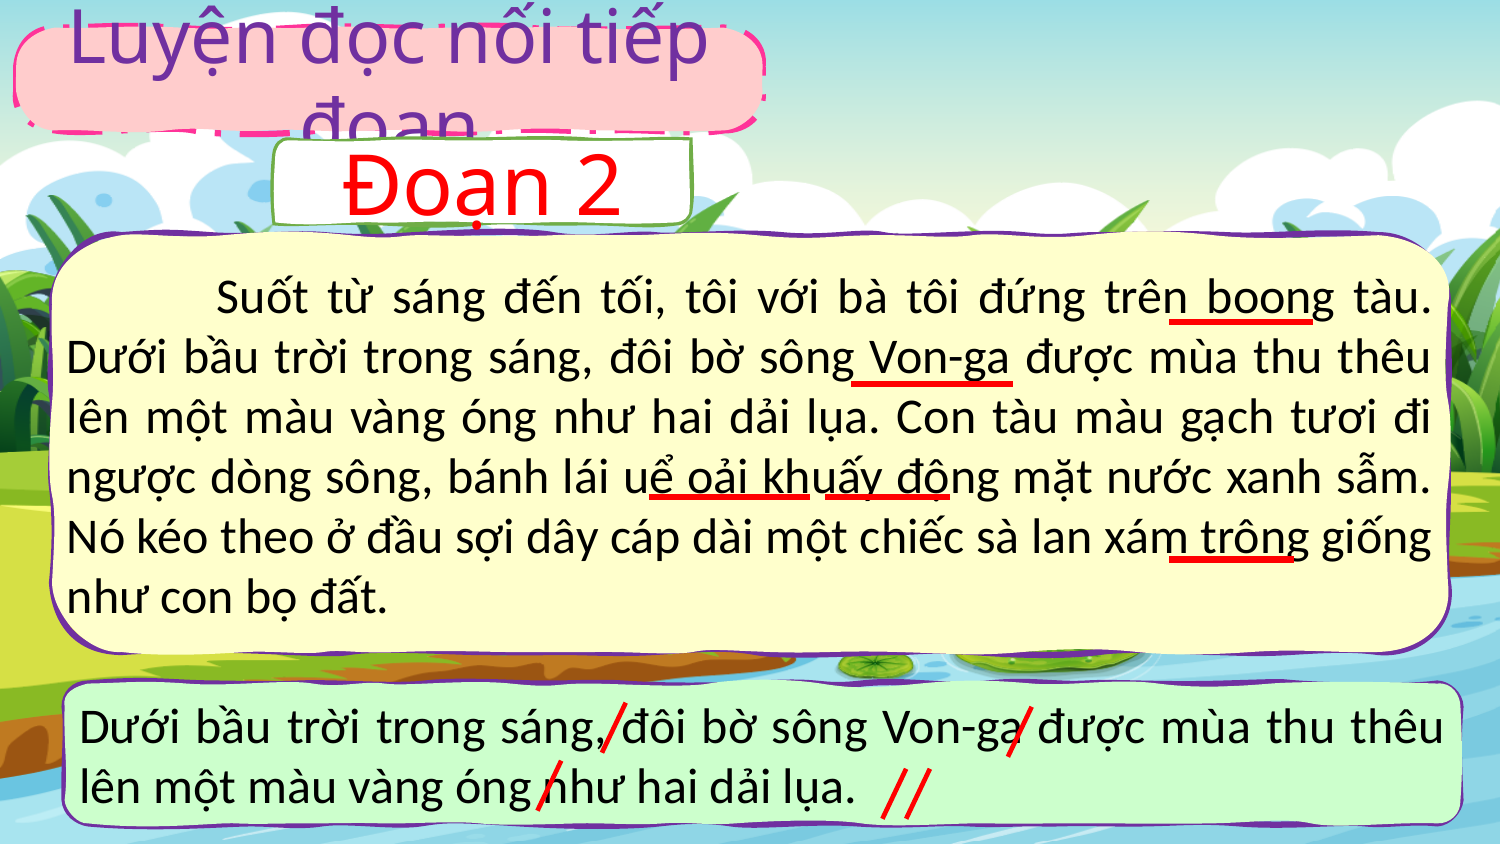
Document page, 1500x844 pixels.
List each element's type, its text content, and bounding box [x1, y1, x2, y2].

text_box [601, 702, 626, 753]
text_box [882, 768, 907, 819]
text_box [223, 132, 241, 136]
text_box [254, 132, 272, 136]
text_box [1007, 706, 1032, 757]
picture [0, 0, 1500, 844]
text_box Luyện đọc nối tiếp đoạn [14, 24, 764, 135]
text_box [537, 760, 562, 811]
text_box Dưới bầu trời trong sáng, đôi bờ sông Von-ga được mùa thu thêu lên một màu vàng óng như hai dải lụa. [63, 679, 1462, 828]
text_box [907, 768, 930, 819]
text_box Đoạn 2 [272, 138, 692, 226]
text_box Suốt từ sáng đến tối, tôi với bà tôi đứng trên boong tàu. Dưới bầu trời trong sáng, đôi bờ sông Von-ga được mùa thu thêu lên một màu vàng óng như hai dải lụa. Con tàu màu gạch tươi đi ngược dòng sông, bánh lái uể oải khuấy động mặt nước xanh sẫm. Nó kéo theo ở đầu sợi dây cáp dài một chiếc sà lan xám trông giống như con bọ đất. [49, 230, 1451, 656]
